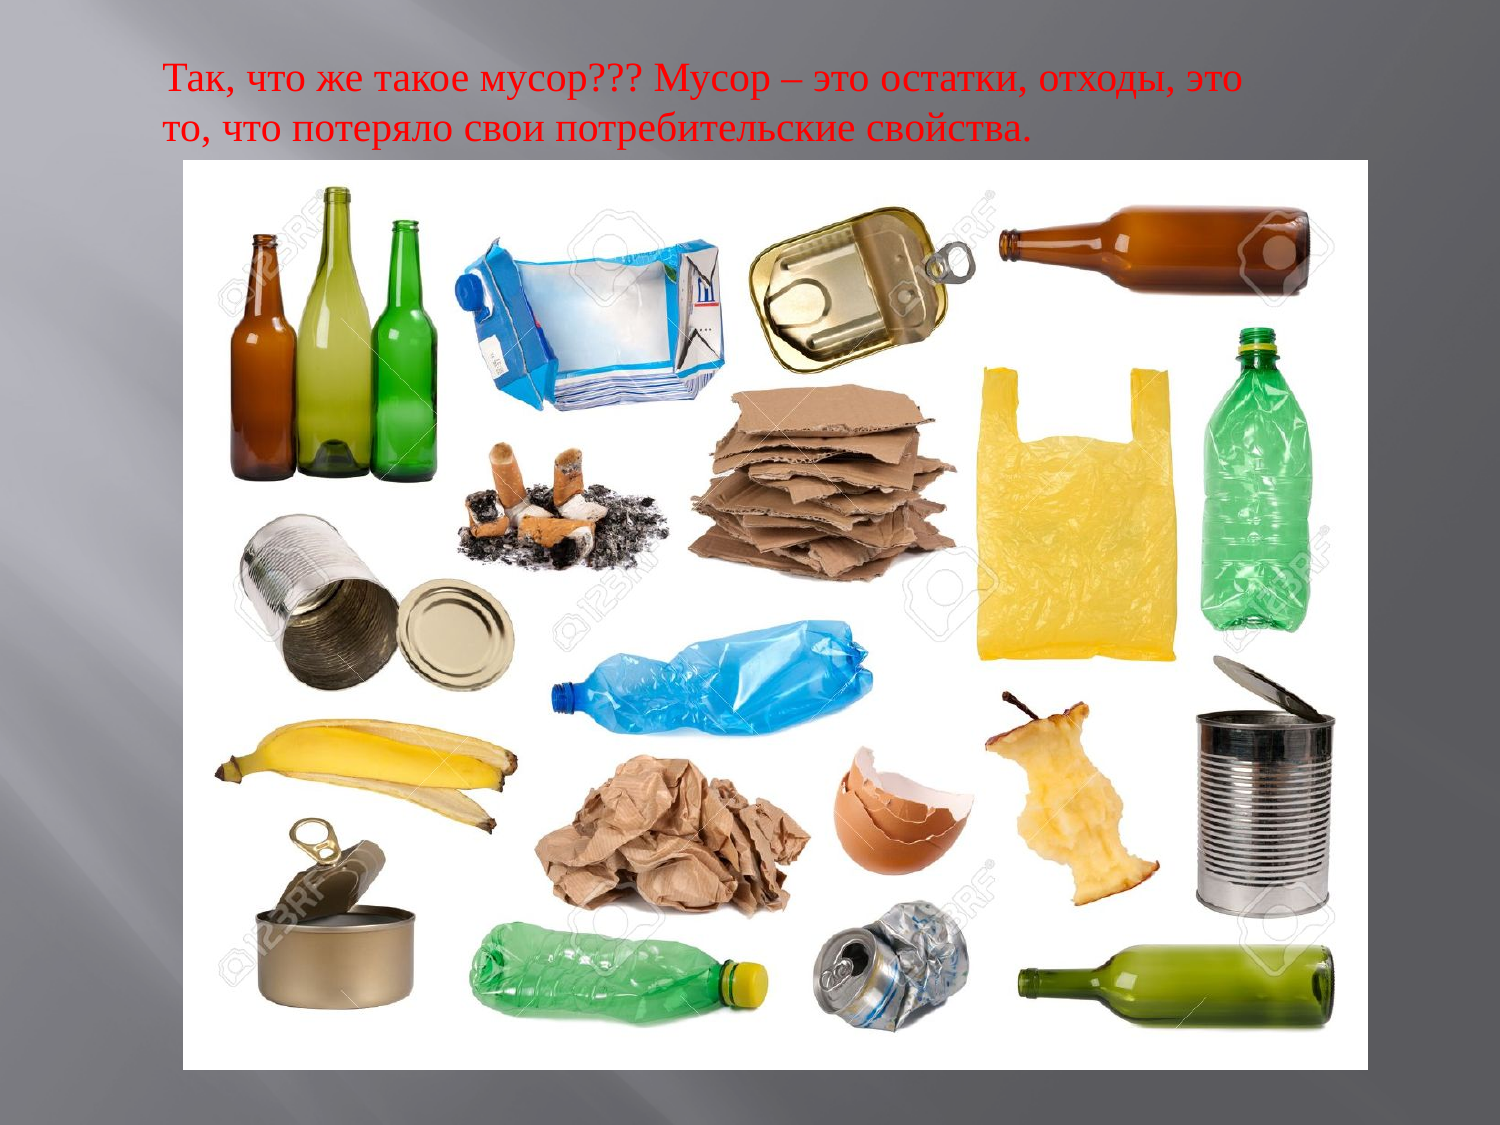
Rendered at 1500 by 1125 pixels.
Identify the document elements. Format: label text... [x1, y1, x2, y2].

picture [182, 160, 1368, 1070]
text_box Так, что же такое мусор??? Мусор – это остатки, отходы, это то, что потеряло свои потребительские свойства. [147, 42, 1270, 158]
